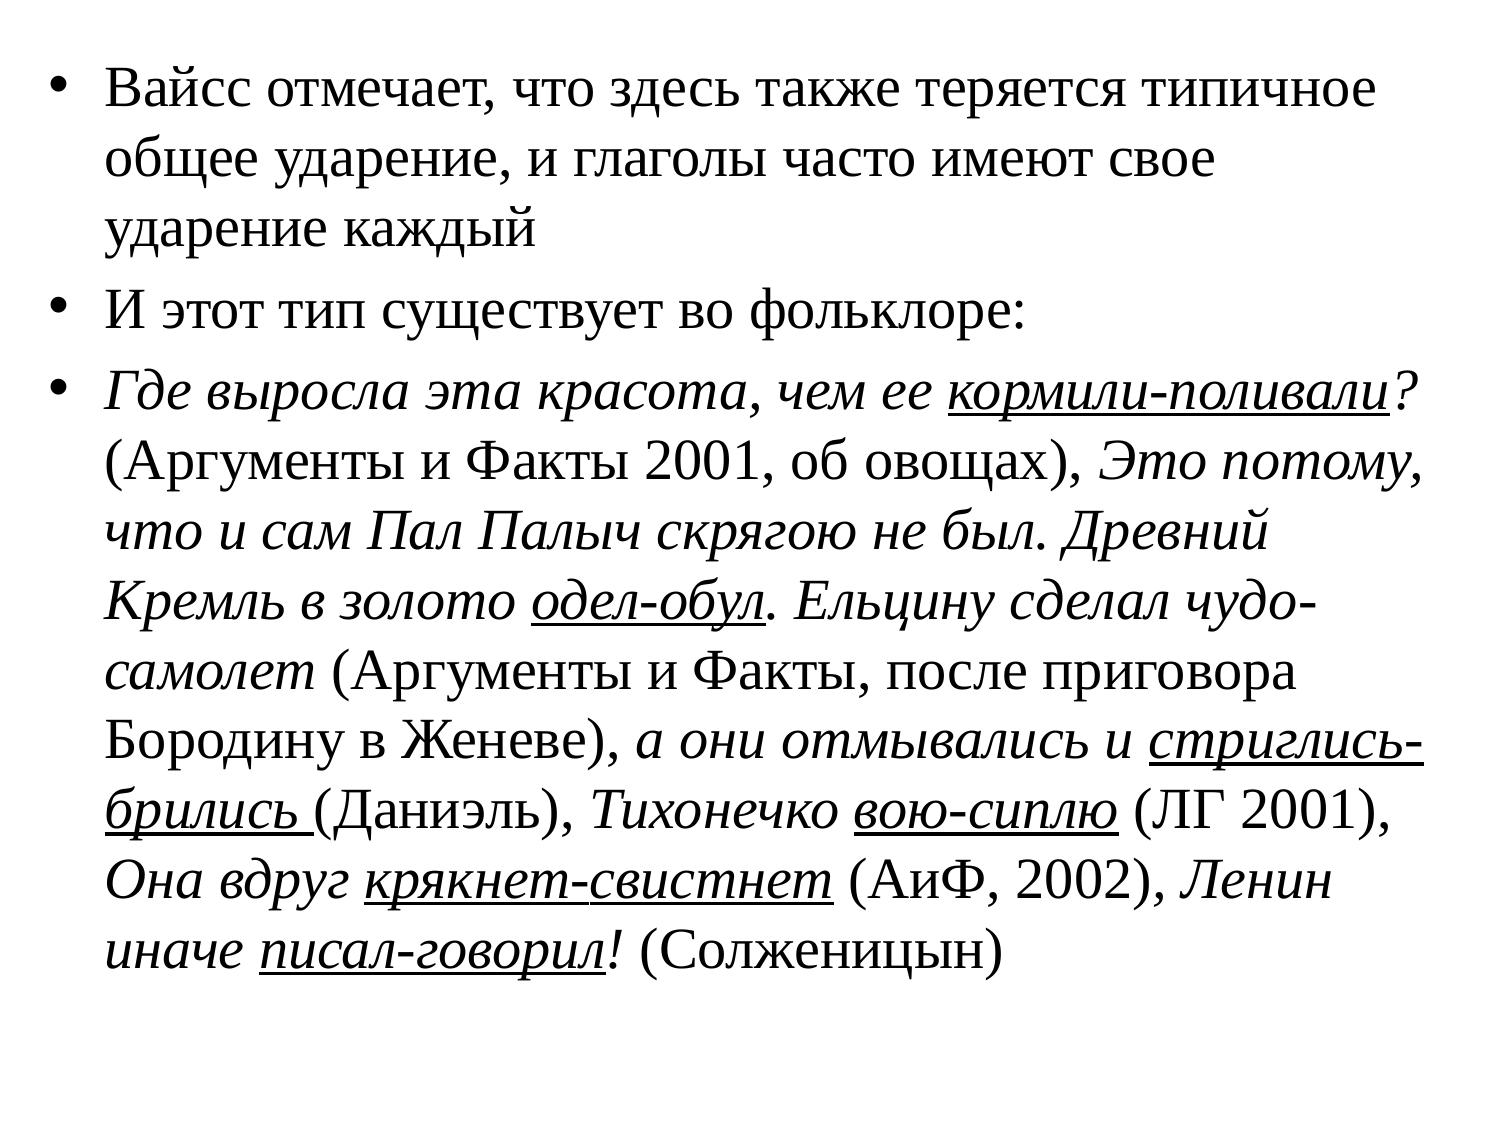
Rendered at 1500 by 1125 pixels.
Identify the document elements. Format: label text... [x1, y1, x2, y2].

list Вайсс отмечает, что здесь также теряется типичное общее ударение, и глаголы часто имеют свое ударение каждый И этот тип существует во фольклоре: Где выросла эта красота, чем ее кормили-поливали? (Аргументы и Факты 2001, об овощах), Это потому, что и сам Пал Палыч скрягою не был. Древний Кремль в золото одел-обул. Ельцину сделал чудо-самолет (Аргументы и Факты, после приговора Бородину в Женеве), а они отмывались и стриглись-брились (Даниэль), Тихонечко вою-сиплю (ЛГ 2001), Она вдруг крякнет-свистнет (АиФ, 2002), Ленин иначе писал-говорил! (Солженицын) [33, 41, 1456, 1073]
